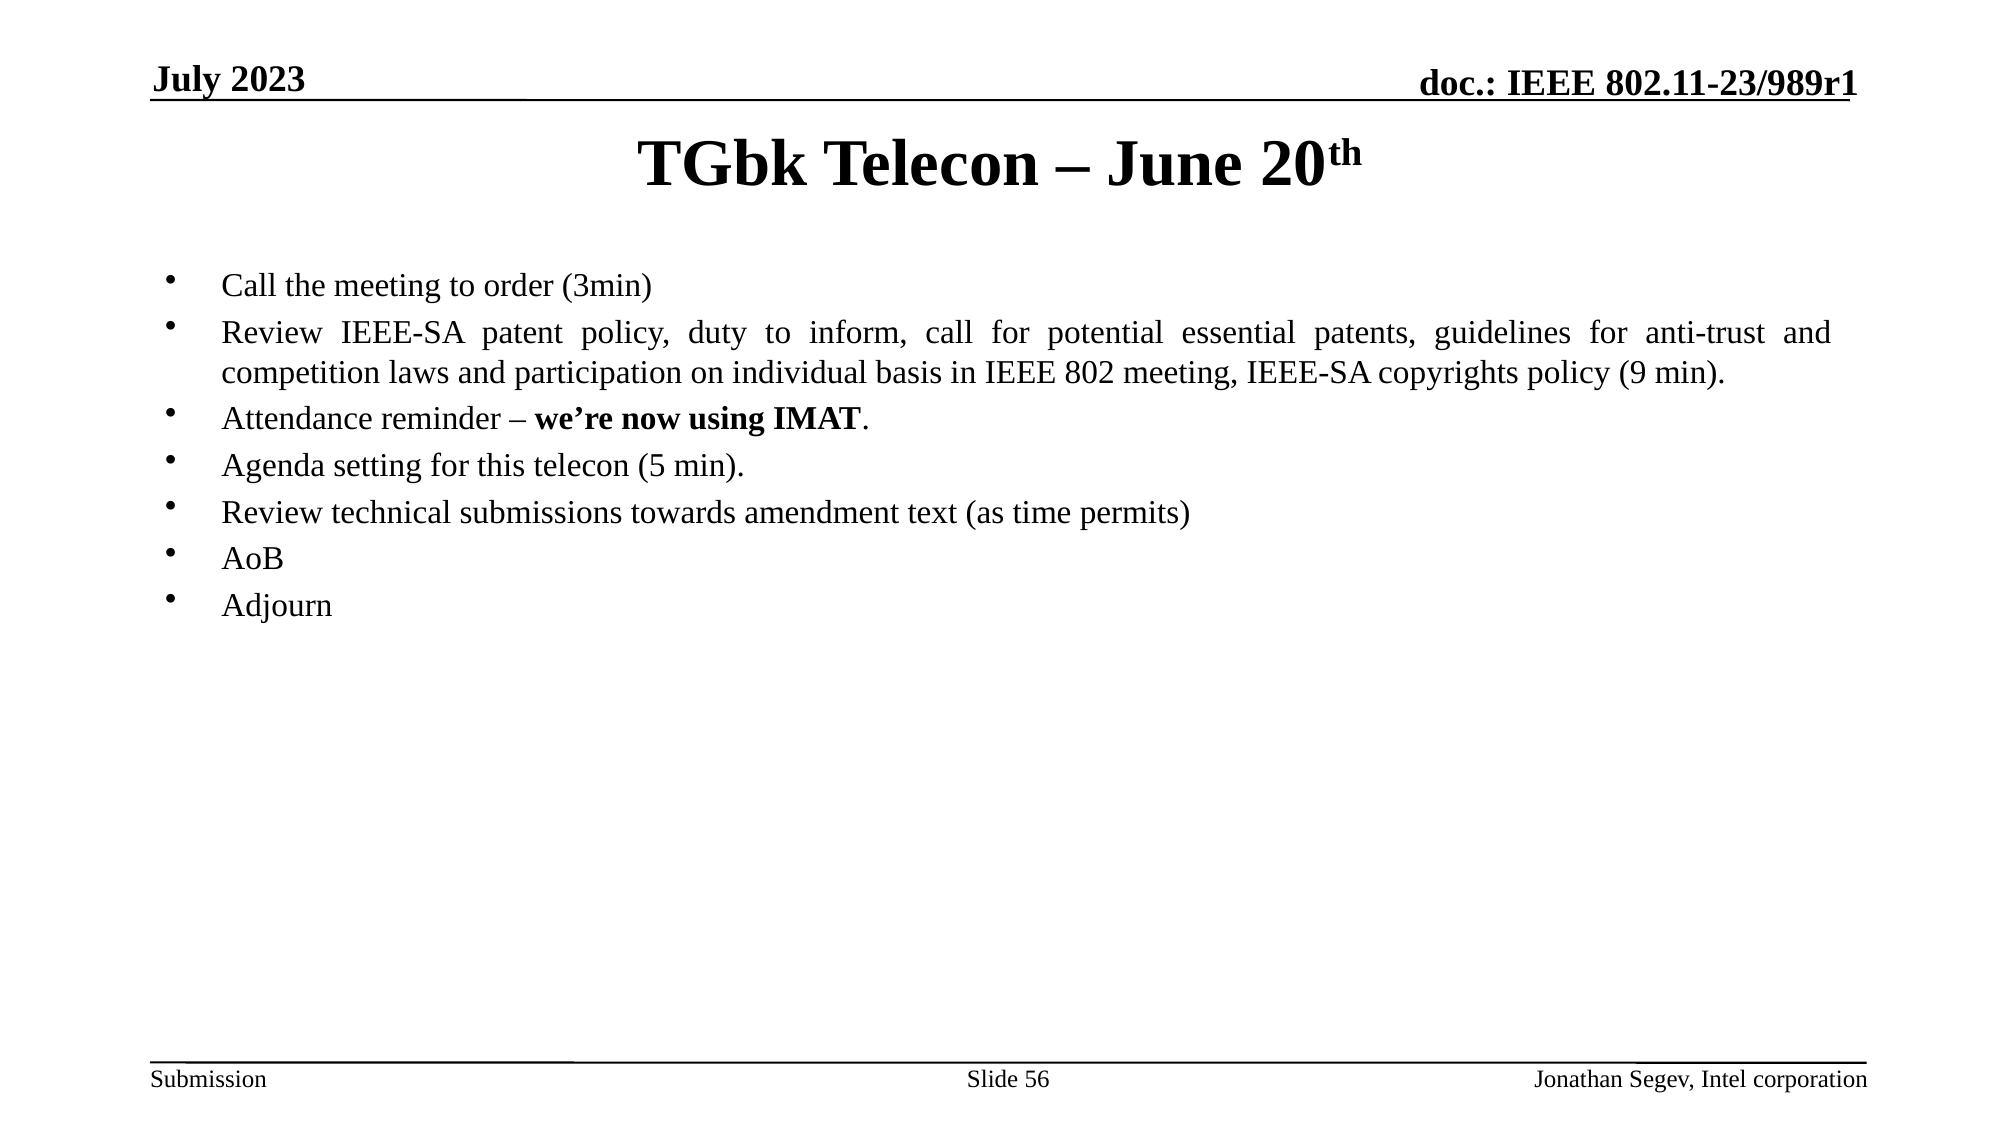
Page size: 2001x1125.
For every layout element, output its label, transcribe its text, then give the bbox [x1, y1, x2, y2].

list Call the meeting to order (3min) Review IEEE-SA patent policy, duty to inform, call for potential essential patents, guidelines for anti-trust and competition laws and participation on individual basis in IEEE 802 meeting, IEEE-SA copyrights policy (9 min). Attendance reminder – we’re now using IMAT. Agenda setting for this telecon (5 min). Review technical submissions towards amendment text (as time permits) AoB Adjourn [149, 255, 1850, 1048]
slide_number Slide 56 [950, 1061, 1067, 1123]
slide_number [152, 54, 563, 100]
footer Jonathan Segev, Intel corporation [1171, 1061, 1869, 1093]
title TGbk Telecon – June 20th [149, 112, 1850, 205]
